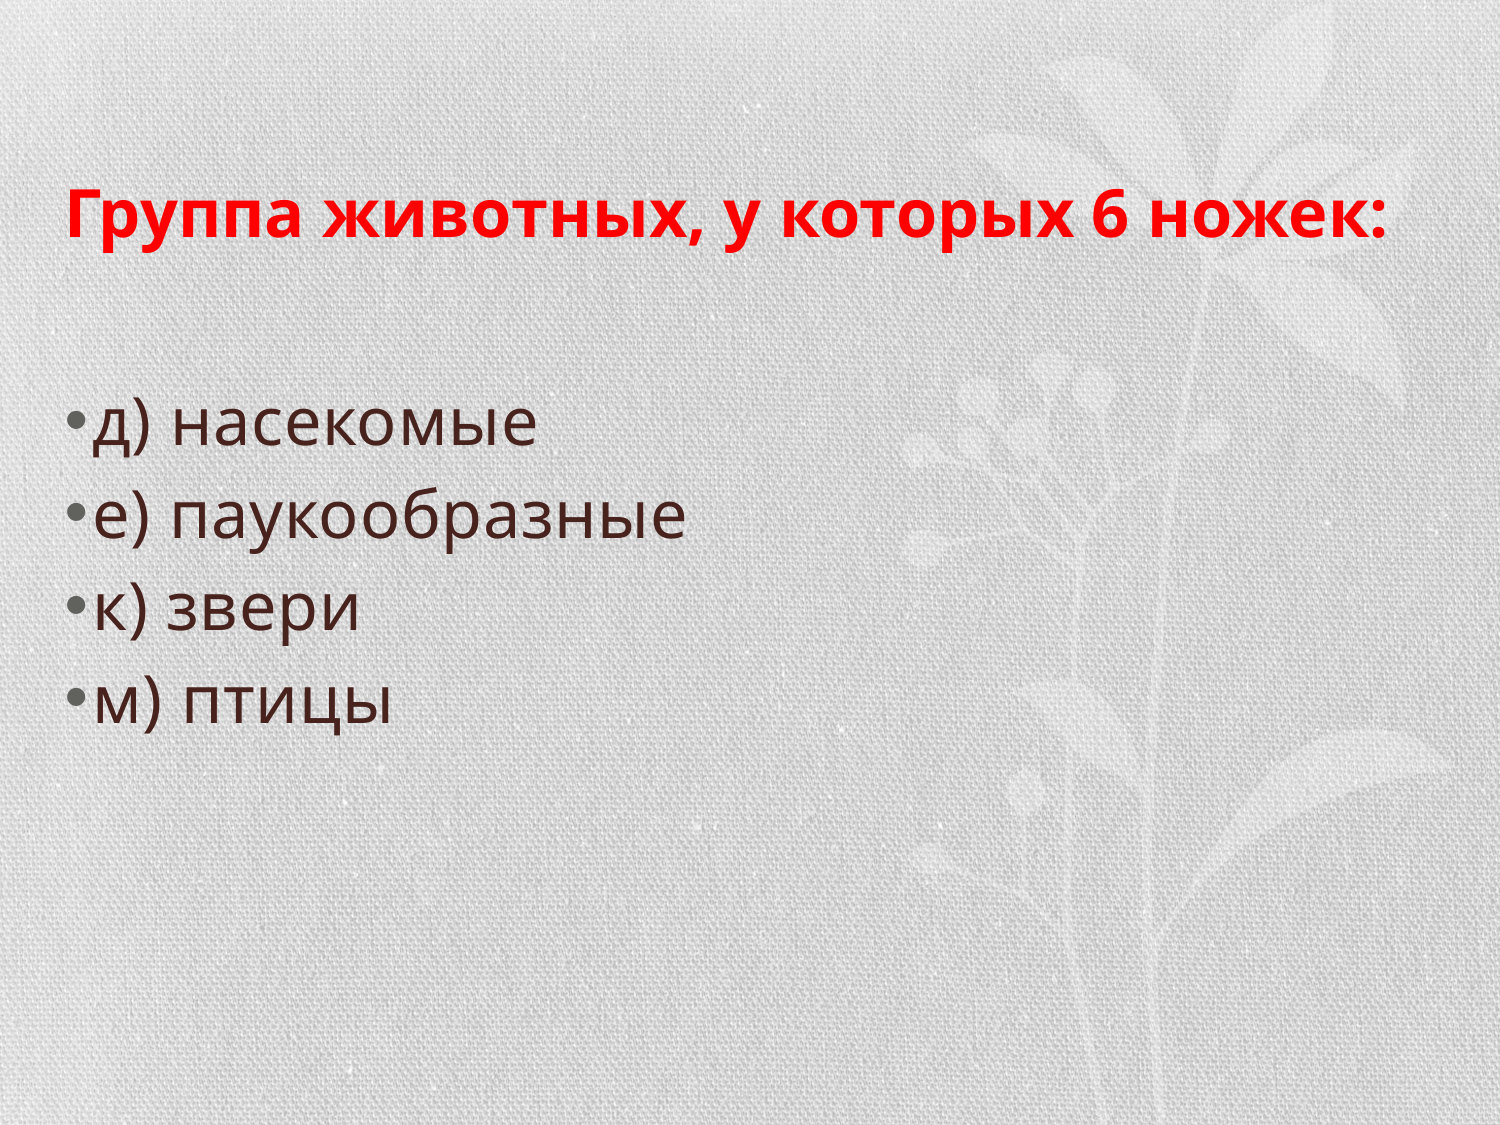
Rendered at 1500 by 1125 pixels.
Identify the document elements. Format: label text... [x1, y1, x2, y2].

list д) насекомые е) паукообразные к) звери м) птицы [49, 278, 1445, 1001]
title Группа животных, у которых 6 ножек: [49, 0, 1450, 339]
